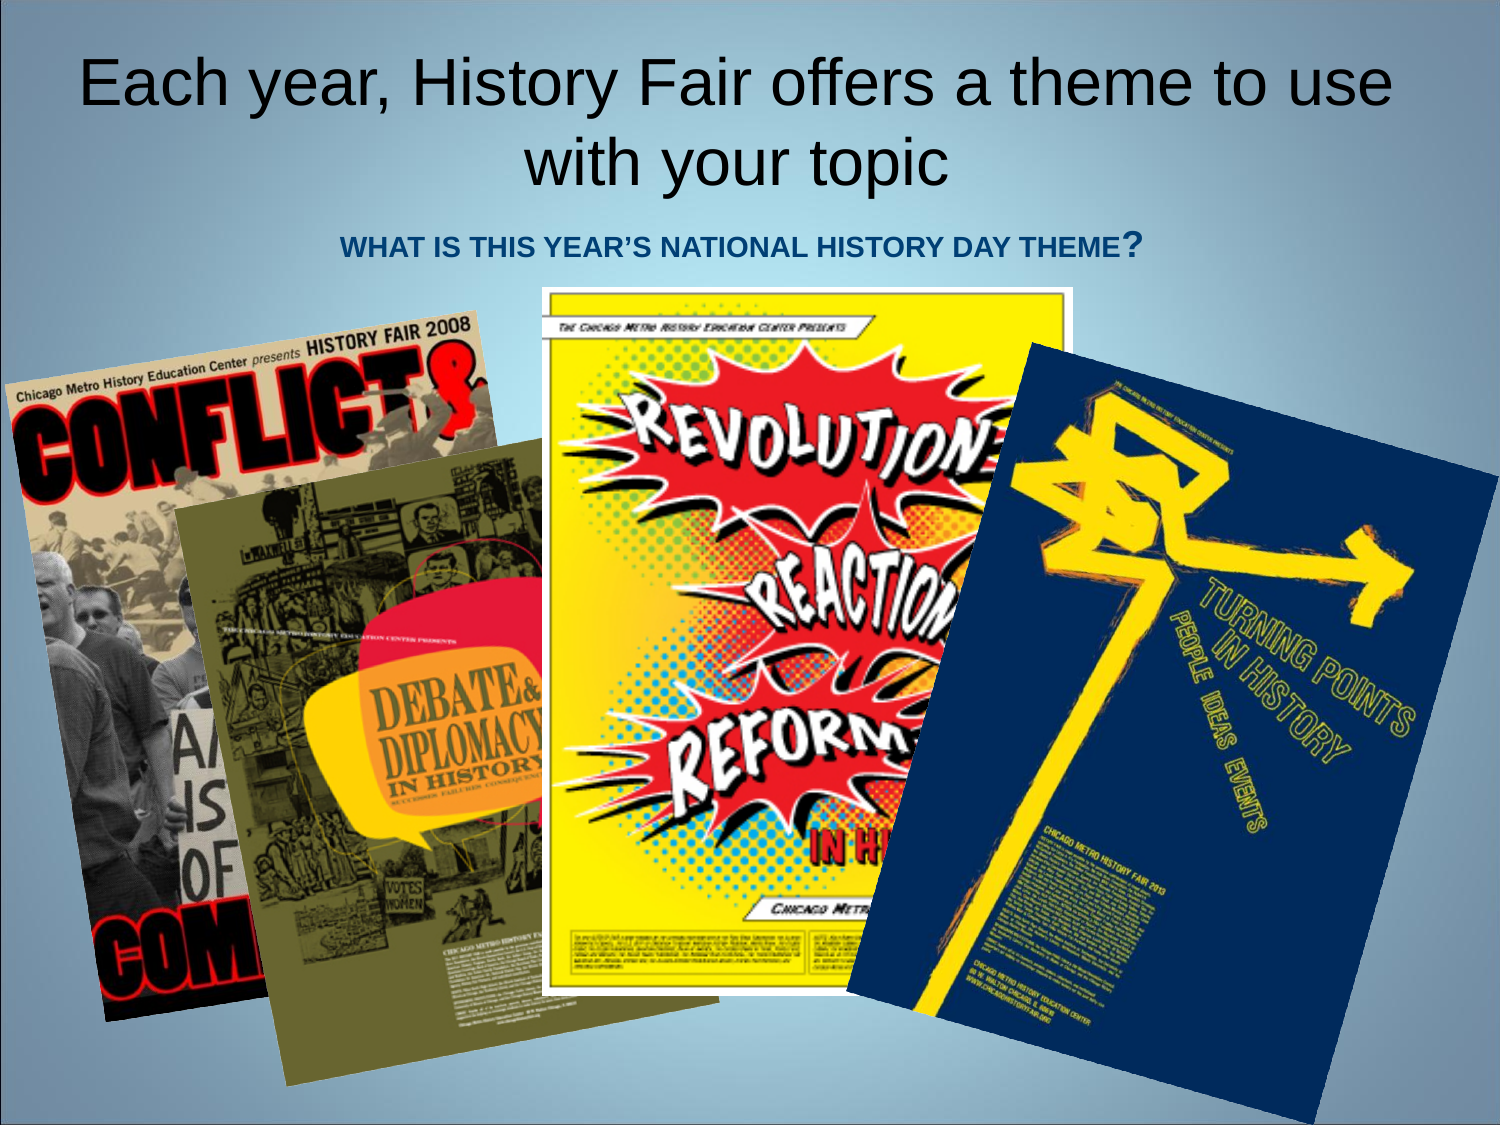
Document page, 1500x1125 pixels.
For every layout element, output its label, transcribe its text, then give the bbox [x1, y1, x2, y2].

picture [0, 0, 1500, 1125]
text_box WHAT IS THIS YEAR’S NATIONAL HISTORY DAY THEME? [324, 212, 1167, 274]
title Each year, History Fair offers a theme to use with your topic [62, 24, 1413, 213]
